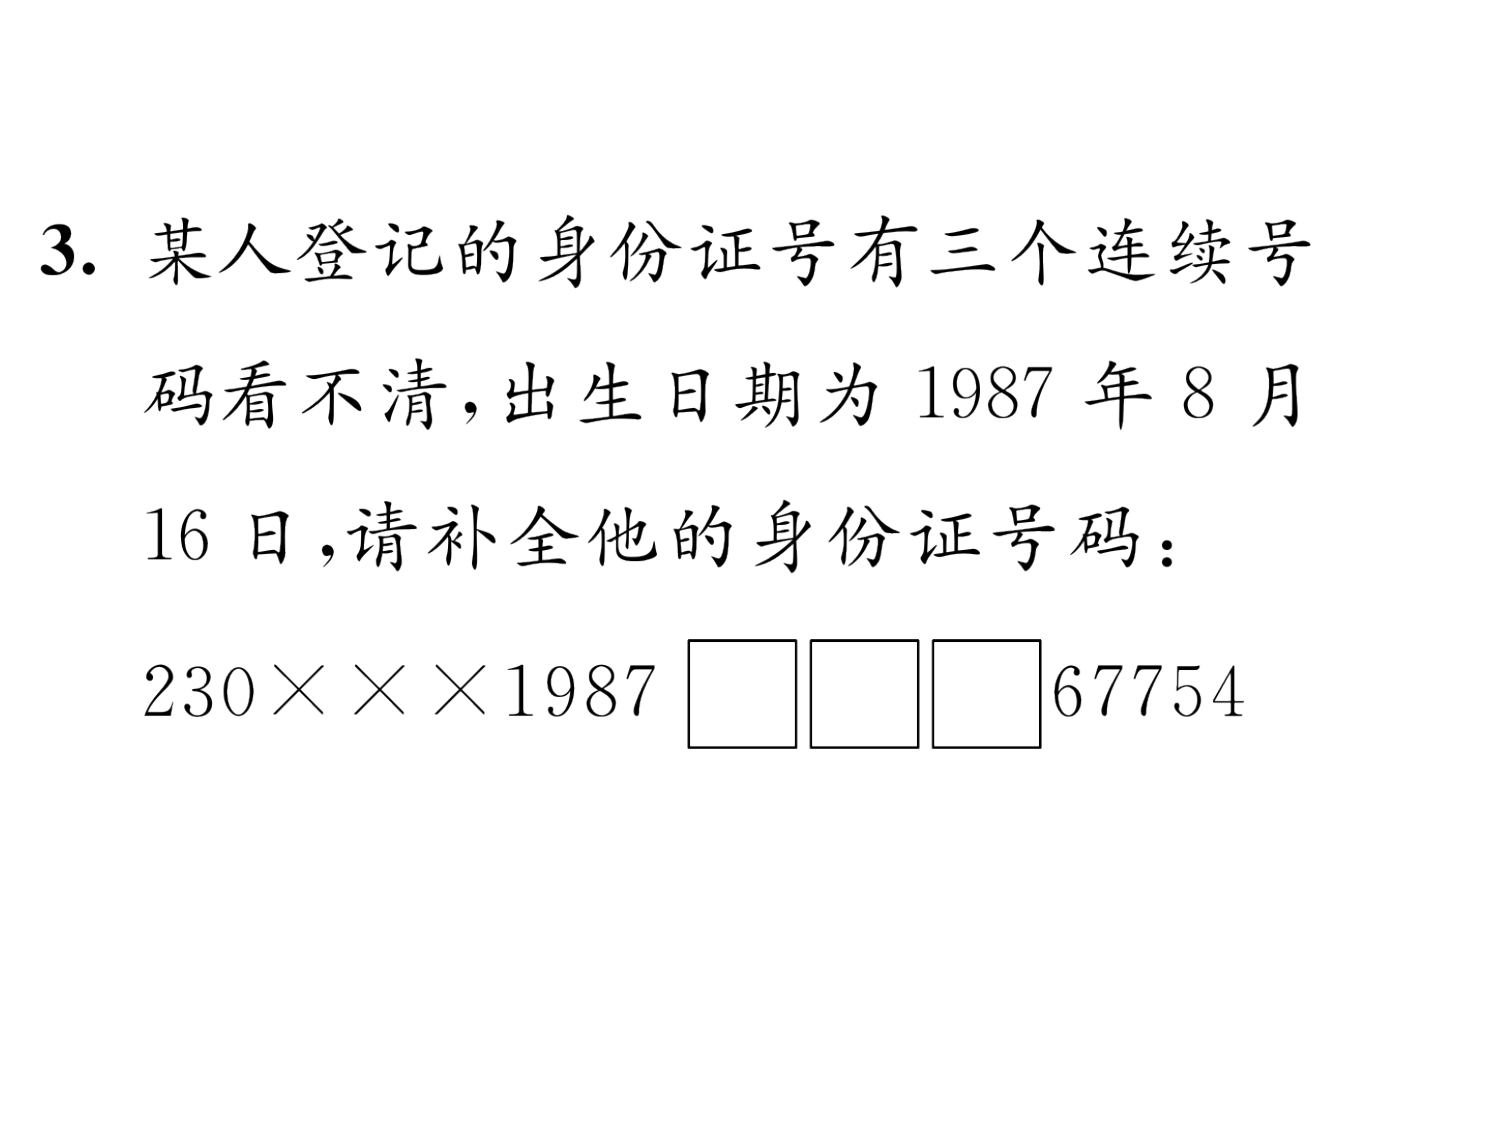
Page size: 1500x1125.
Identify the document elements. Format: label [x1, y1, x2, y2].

picture [35, 177, 1453, 780]
